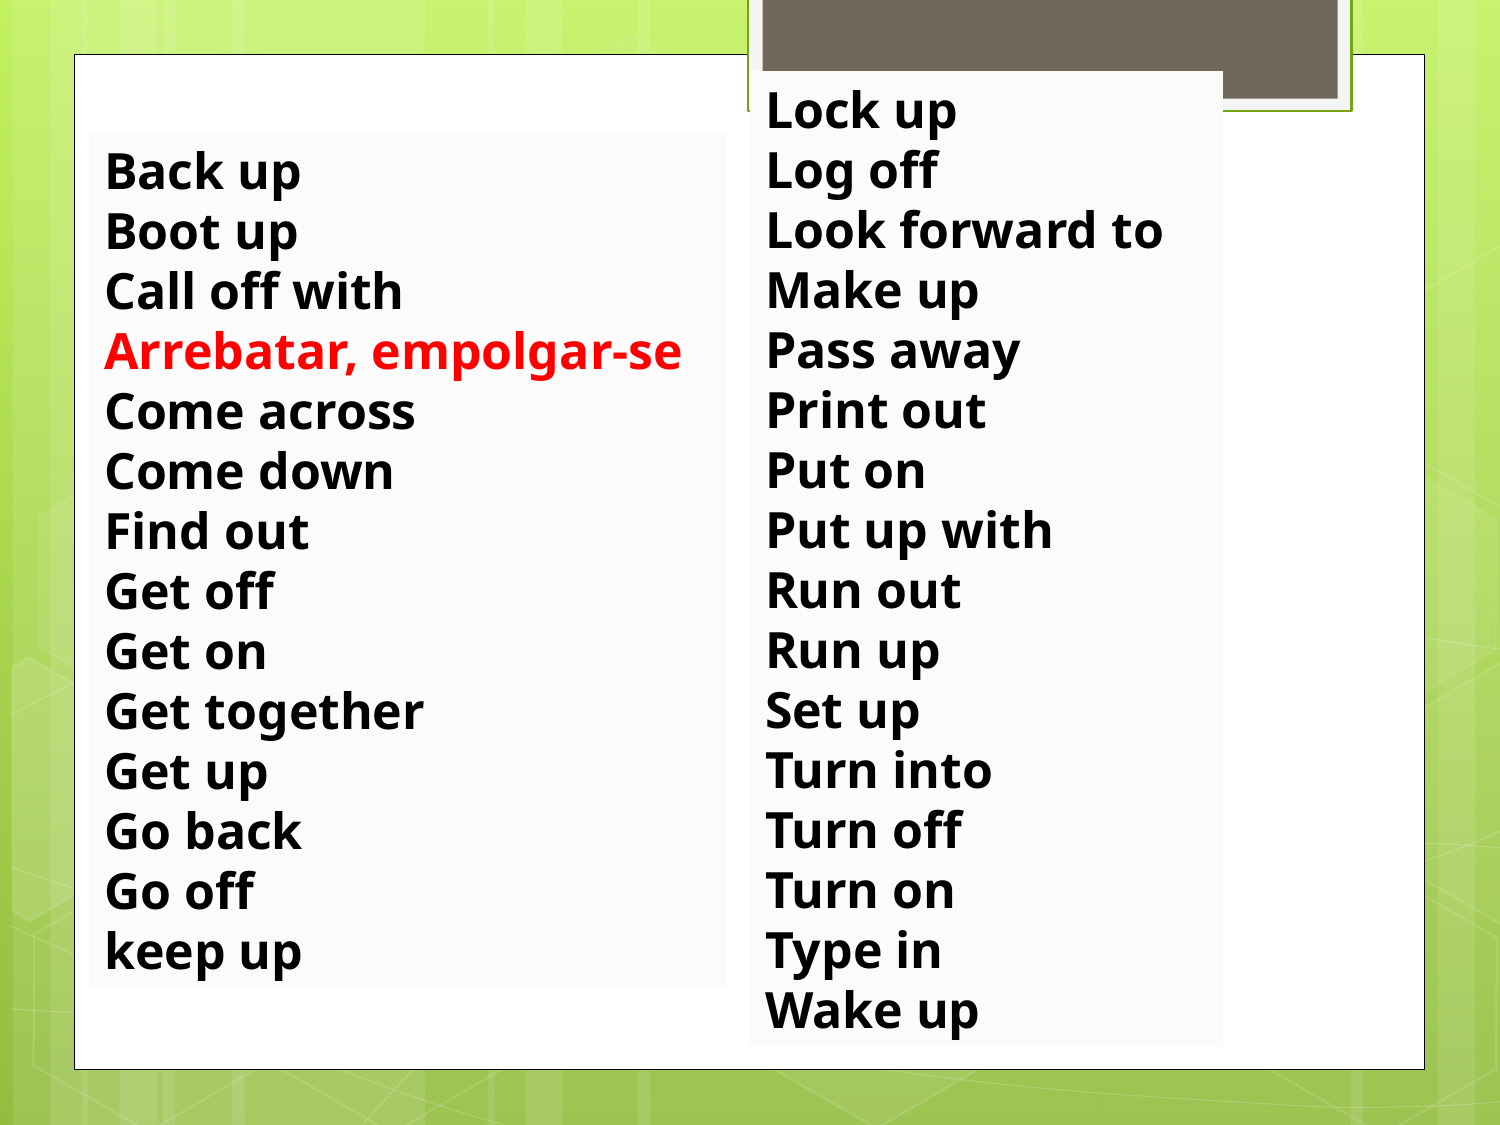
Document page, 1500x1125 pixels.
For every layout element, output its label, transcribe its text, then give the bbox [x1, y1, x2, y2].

text_box Lock up Log off Look forward to Make up Pass away Print out Put on Put up with Run out Run up Set up Turn into Turn off Turn on Type in Wake up [750, 71, 1223, 1047]
text_box Back up Boot up Call off with Arrebatar, empolgar-se Come across Come down Find out Get off Get on Get together Get up Go back Go off keep up [89, 131, 727, 987]
